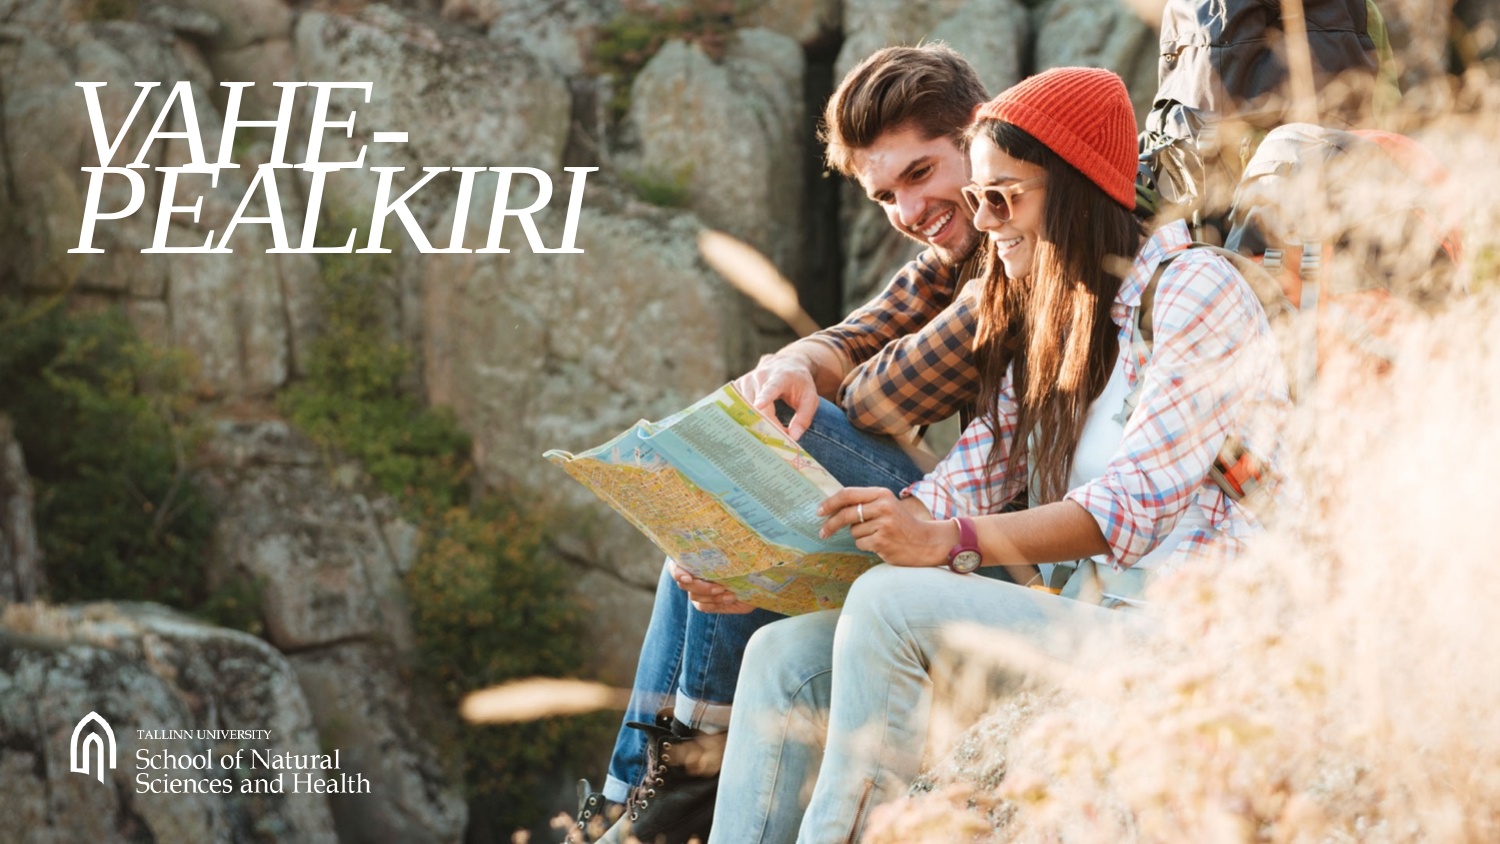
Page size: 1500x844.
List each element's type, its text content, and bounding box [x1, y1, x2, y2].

picture [0, 0, 1500, 844]
title Vahe- pealkiri [54, 60, 1444, 312]
